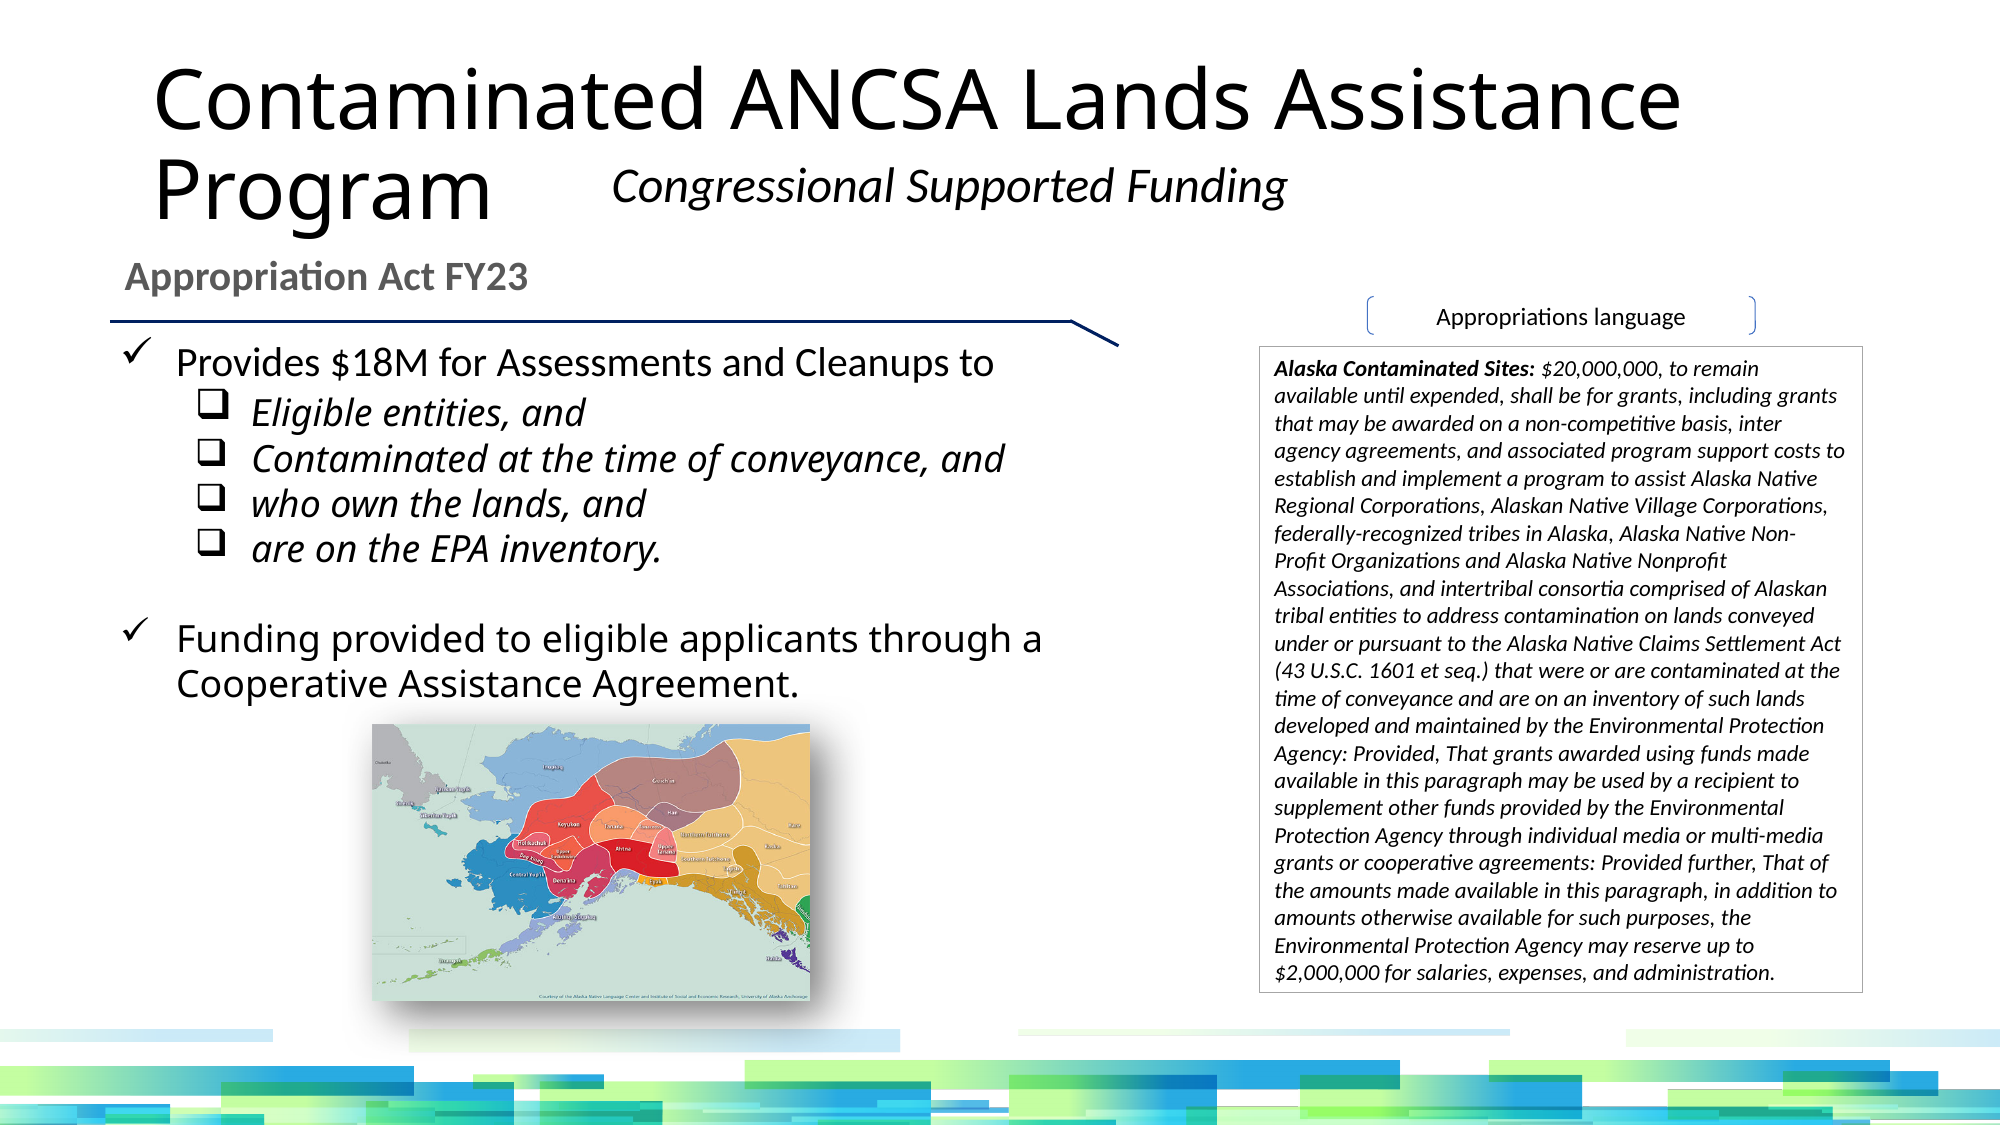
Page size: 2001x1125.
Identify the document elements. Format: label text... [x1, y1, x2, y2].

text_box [109, 320, 1119, 346]
text_box Appropriations language [1366, 295, 1756, 335]
text_box Appropriation Act FY23 [109, 241, 755, 307]
picture [0, 631, 2000, 1125]
text_box Contaminated ANCSA Lands Assistance Program [137, 50, 1863, 206]
text_box Alaska Contaminated Sites: $20,000,000, to remain available until expended, shall be for grants, including grants that may be awarded on a non-competitive basis, inter agency agreements, and associated program support costs to establish and implement a program to assist Alaska Native Regional Corporations, Alaskan Native Village Corporations, federally-recognized tribes in Alaska, Alaska Native Non-Profit Organizations and Alaska Native Nonprofit Associations, and intertribal consortia comprised of Alaskan tribal entities to address contamination on lands conveyed under or pursuant to the Alaska Native Claims Settlement Act (43 U.S.C. 1601 et seq.) that were or are contaminated at the time of conveyance and are on an inventory of such lands developed and maintained by the Environmental Protection Agency: Provided, That grants awarded using funds made available in this paragraph may be used by a recipient to supplement other funds provided by the Environmental Protection Agency through individual media or multi-media grants or cooperative agreements: Provided further, That of the amounts made available in this paragraph, in addition to amounts otherwise available for such purposes, the Environmental Protection Agency may reserve up to $2,000,000 for salaries, expenses, and administration. [1259, 346, 1863, 993]
text_box Congressional Supported Funding [446, 144, 1455, 220]
text_box Provides $18M for Assessments and Cleanups to Eligible entities, and Contaminated at the time of conveyance, and who own the lands, and are on the EPA inventory. Funding provided to eligible applicants through a Cooperative Assistance Agreement. [104, 327, 1171, 853]
